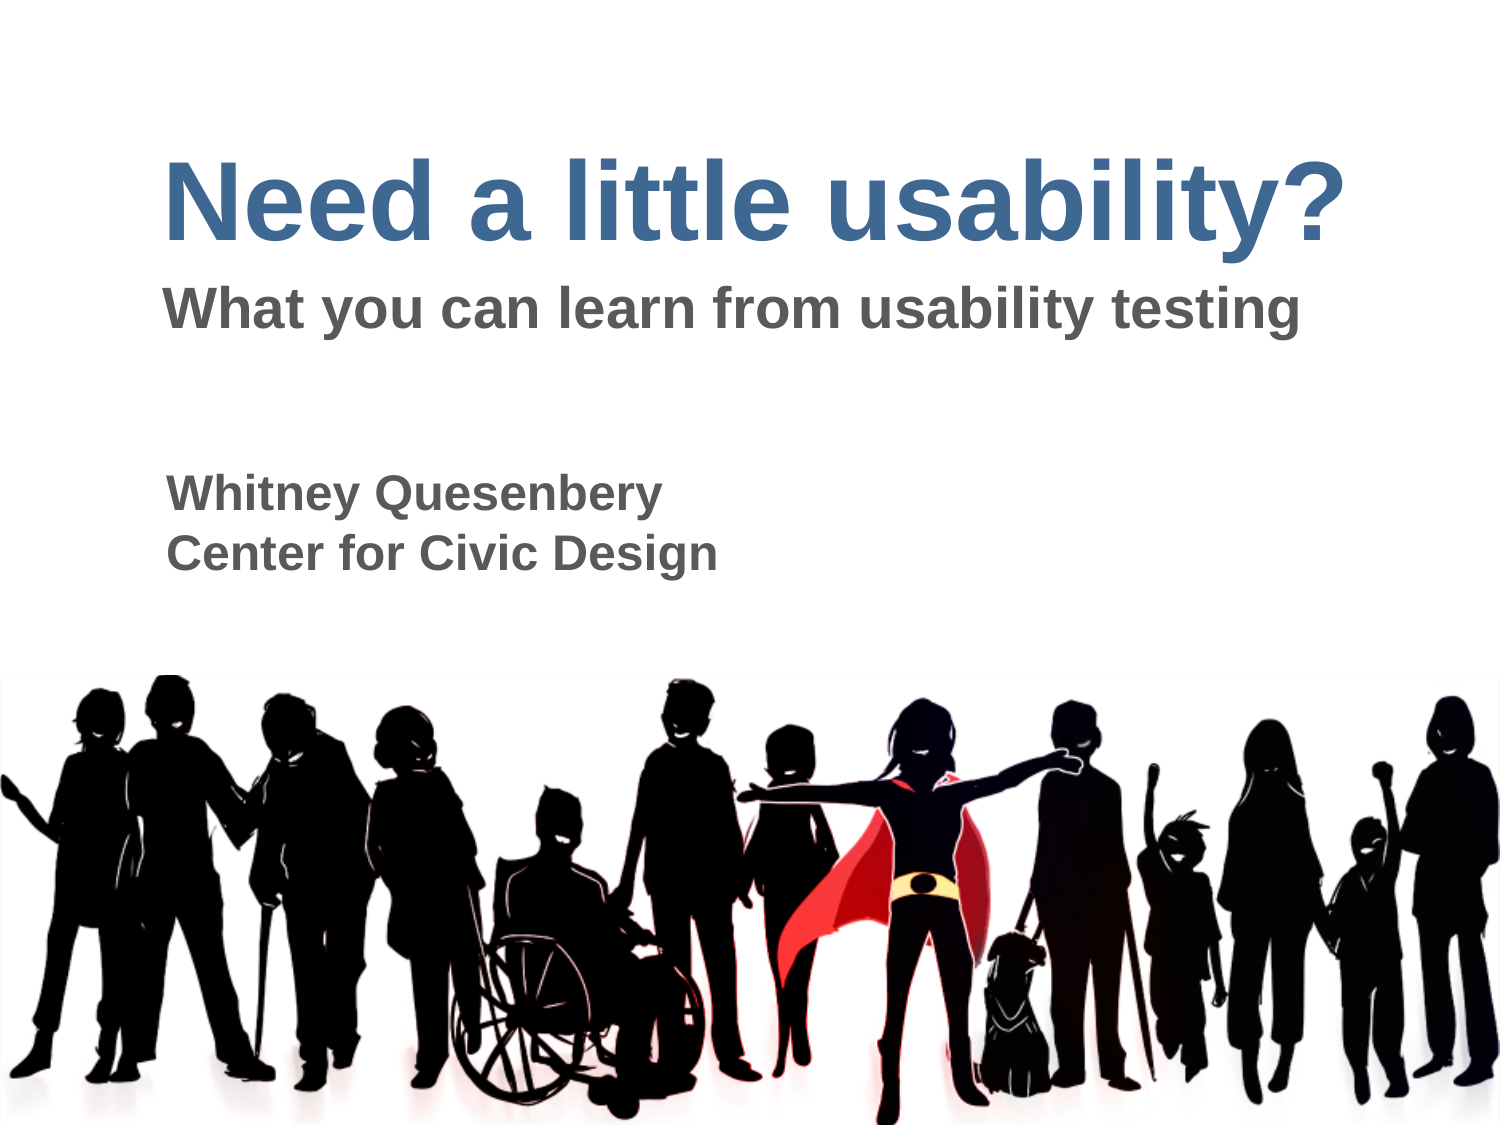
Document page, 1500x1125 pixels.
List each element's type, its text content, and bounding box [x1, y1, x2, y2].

subtitle Whitney Quesenbery Center for Civic Design [166, 460, 1117, 608]
title Need a little usability? What you can learn from usability testing [162, 137, 1375, 325]
picture [0, 675, 1500, 1125]
